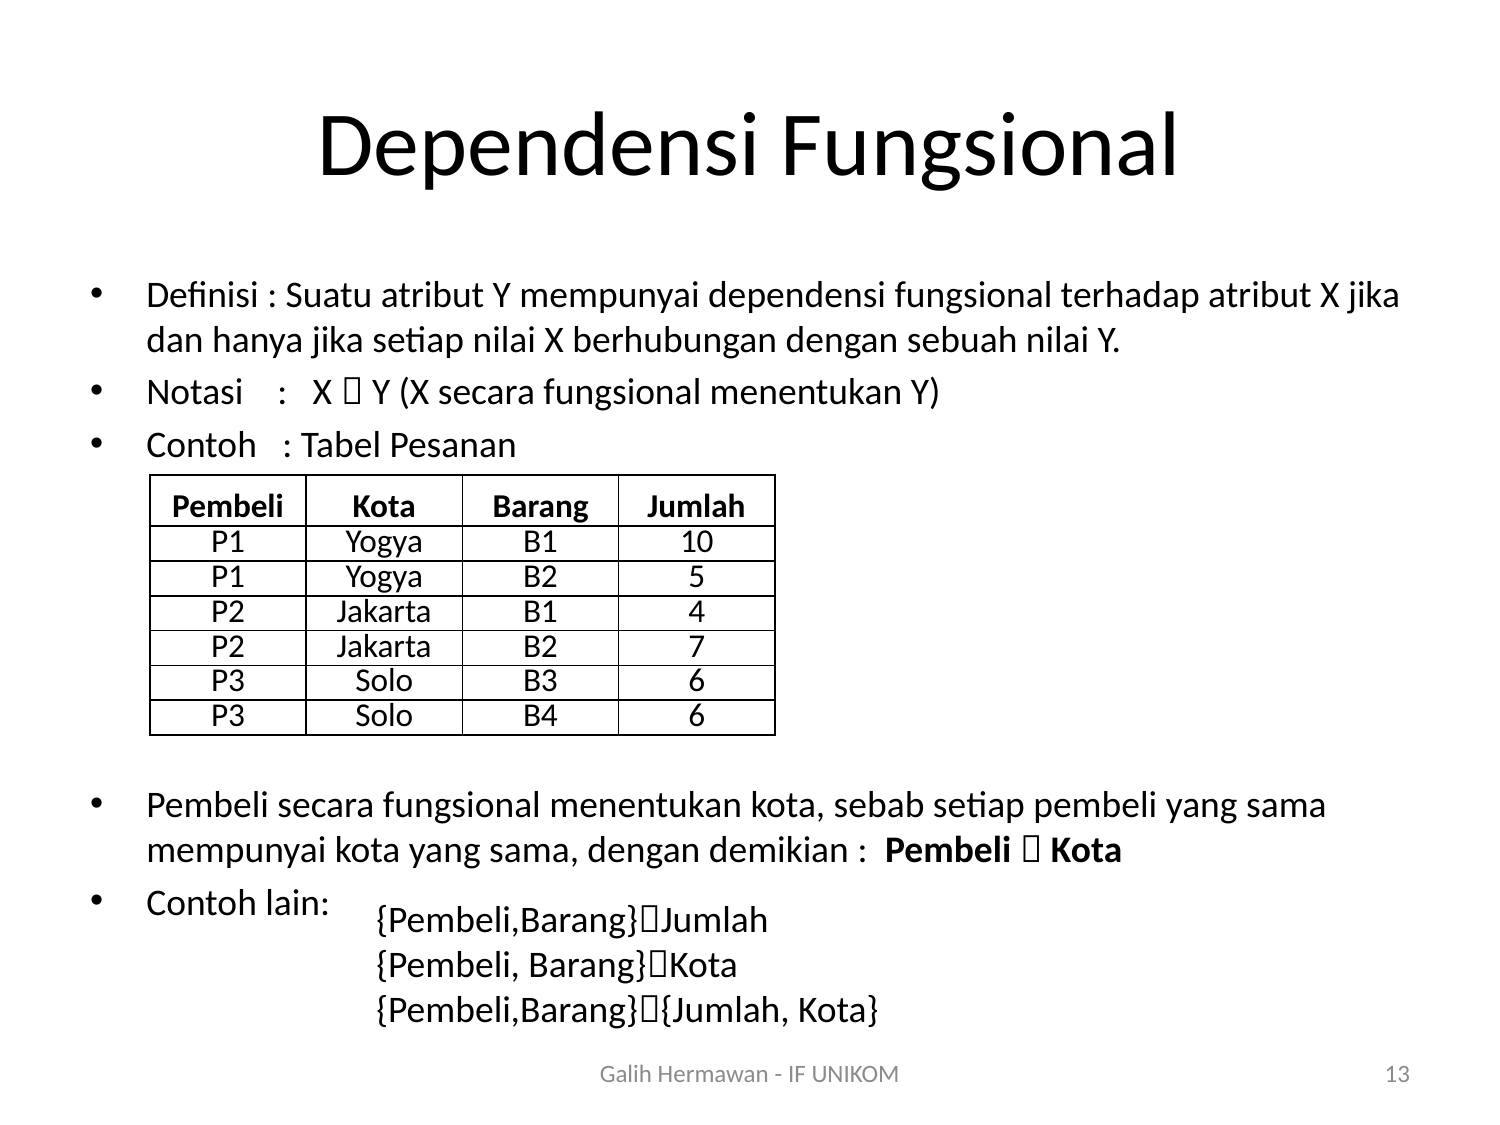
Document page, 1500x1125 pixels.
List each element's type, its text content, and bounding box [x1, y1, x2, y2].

table_cell P3 [151, 701, 305, 734]
table_cell 5 [619, 562, 774, 595]
table_cell P3 [151, 666, 305, 699]
table_cell 4 [619, 597, 774, 630]
table_cell Solo [307, 666, 462, 699]
table_header Pembeli [151, 476, 305, 525]
table_cell Yogya [307, 562, 462, 595]
table_header Kota [307, 476, 462, 525]
table_cell 6 [619, 666, 774, 699]
table_cell B1 [463, 527, 618, 560]
table_cell B2 [463, 631, 618, 665]
table_cell P1 [151, 527, 305, 560]
table_header Barang [463, 476, 618, 525]
slide_number 13 [1074, 1042, 1425, 1103]
table_cell B4 [463, 701, 618, 734]
table_cell Solo [307, 701, 462, 734]
table_cell P2 [151, 597, 305, 630]
table_cell 10 [619, 527, 774, 560]
text_box {Pembeli,Barang}Jumlah {Pembeli, Barang}Kota {Pembeli,Barang}{Jumlah, Kota} [361, 887, 894, 1038]
table_cell B3 [463, 666, 618, 699]
table_cell Yogya [307, 527, 462, 560]
table_cell Jakarta [307, 631, 462, 665]
list Definisi : Suatu atribut Y mempunyai dependensi fungsional terhadap atribut X jika dan hanya jika setiap nilai X berhubungan dengan sebuah nilai Y. Notasi : X  Y (X secara fungsional menentukan Y) Contoh : Tabel Pesanan Pembeli secara fungsional menentukan kota, sebab setiap pembeli yang sama mempunyai kota yang sama, dengan demikian : Pembeli  Kota Contoh lain: [75, 262, 1425, 1005]
table_cell P1 [151, 562, 305, 595]
table_cell 7 [619, 631, 774, 665]
table_cell P2 [151, 631, 305, 665]
table_cell B1 [463, 597, 618, 630]
table_header Jumlah [619, 476, 774, 525]
footer Galih Hermawan - IF UNIKOM [512, 1042, 988, 1103]
table_cell 6 [619, 701, 774, 734]
title Dependensi Fungsional [75, 45, 1425, 233]
table_cell B2 [463, 562, 618, 595]
table_cell Jakarta [307, 597, 462, 630]
